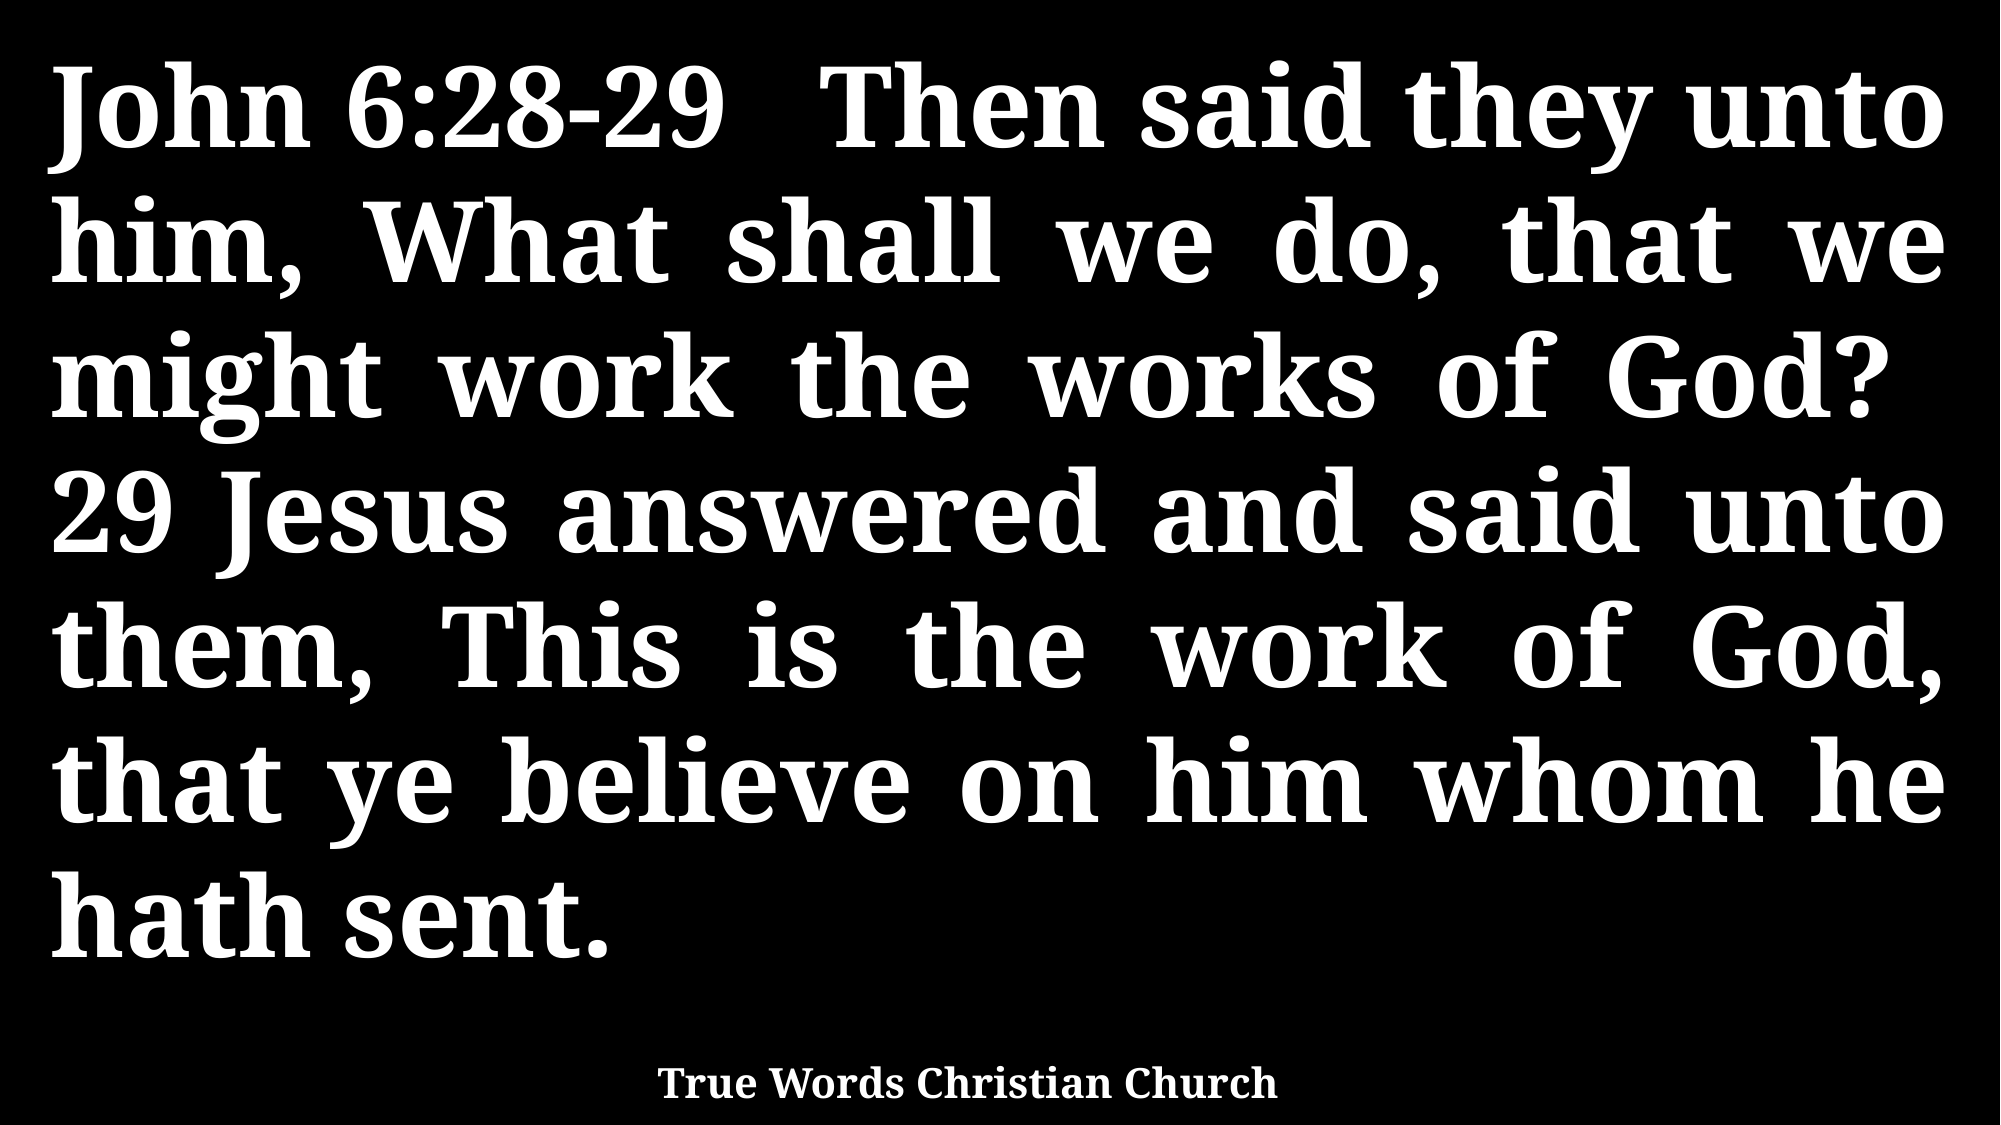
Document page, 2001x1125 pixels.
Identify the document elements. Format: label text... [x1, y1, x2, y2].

text_box John 6:28-29 Then said they unto him, What shall we do, that we might work the works of God? 29 Jesus answered and said unto them, This is the work of God, that ye believe on him whom he hath sent. [35, 28, 1965, 988]
text_box True Words Christian Church [642, 1049, 1294, 1114]
